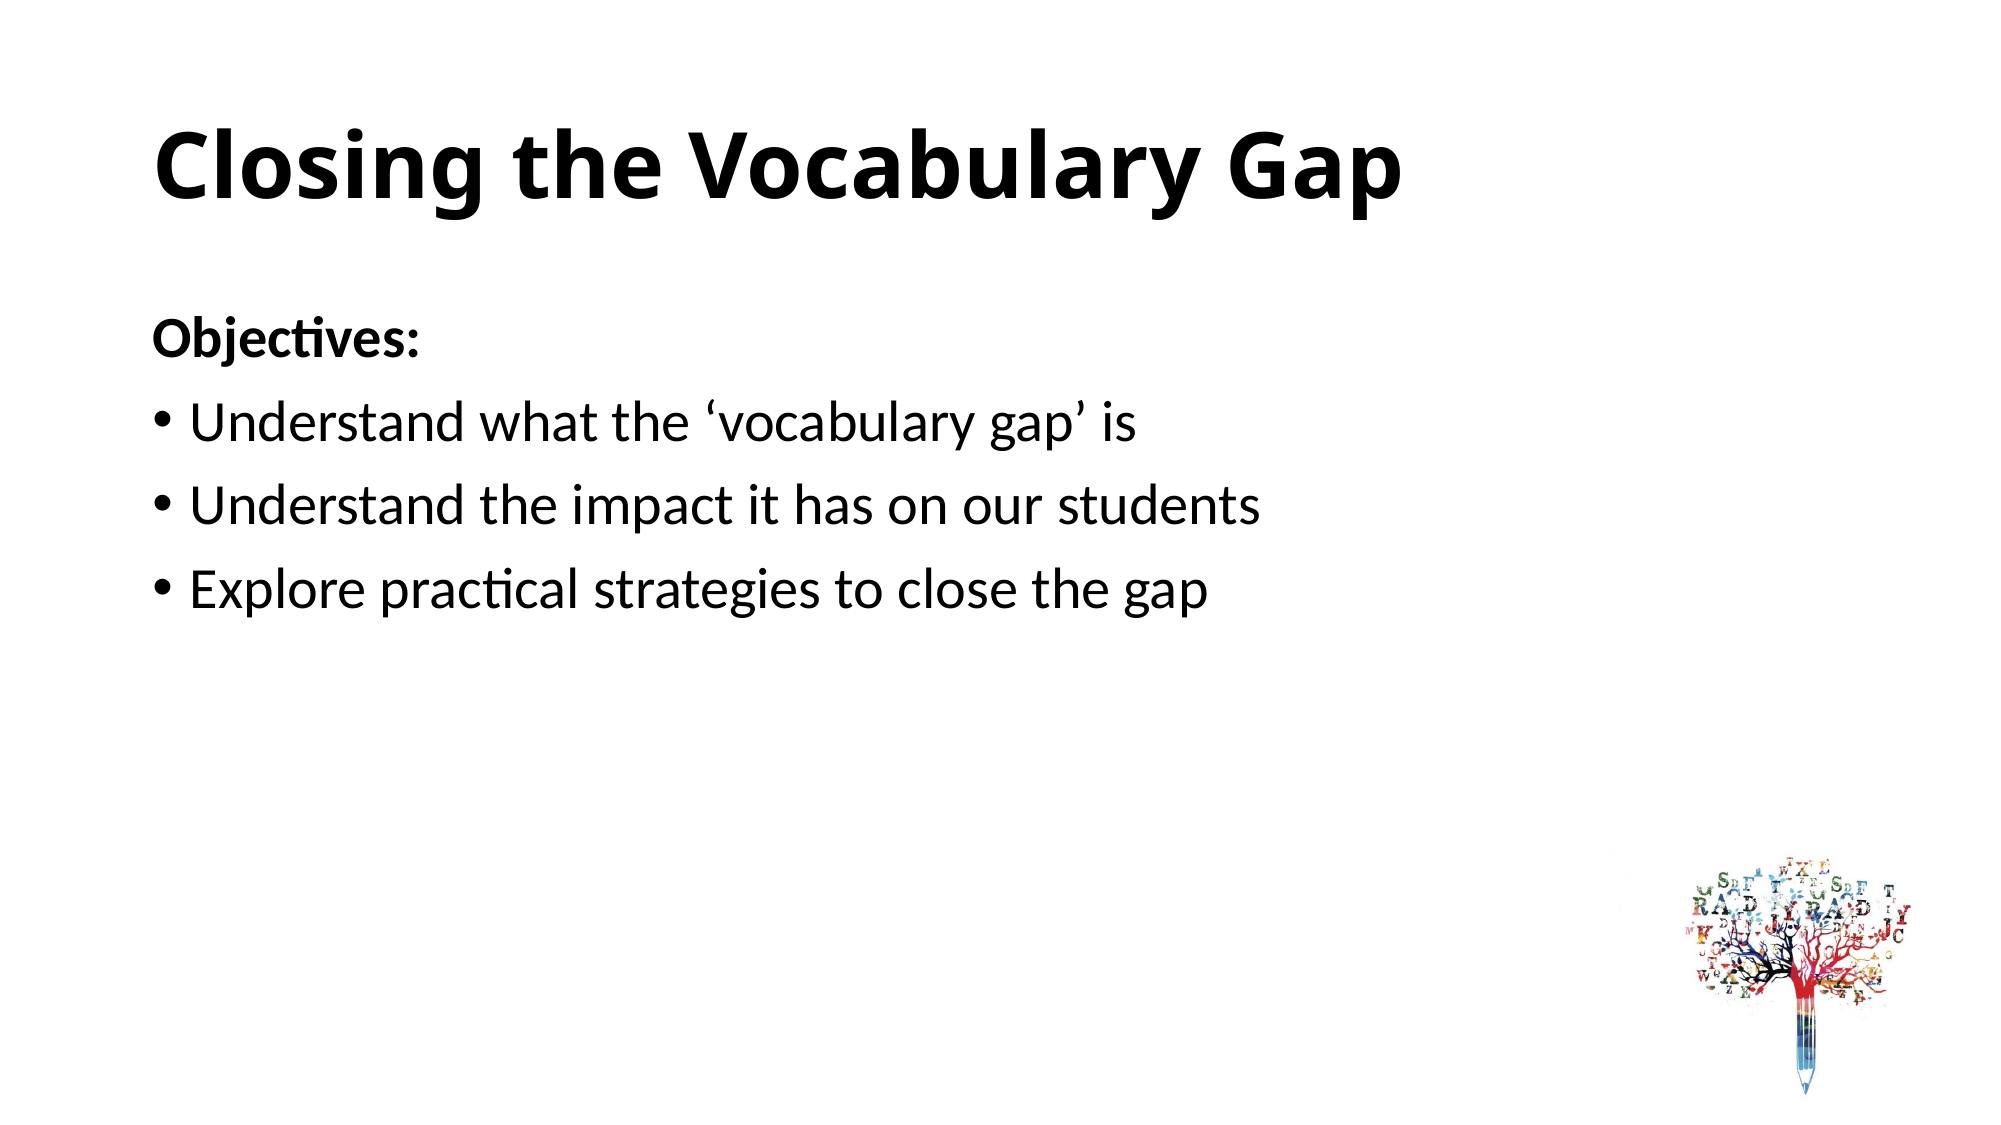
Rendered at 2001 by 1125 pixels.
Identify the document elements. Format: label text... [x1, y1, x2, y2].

list Objectives: Understand what the ‘vocabulary gap’ is Understand the impact it has on our students Explore practical strategies to close the gap [137, 299, 1863, 1014]
picture [1609, 833, 2000, 1113]
title Closing the Vocabulary Gap [137, 59, 1863, 278]
